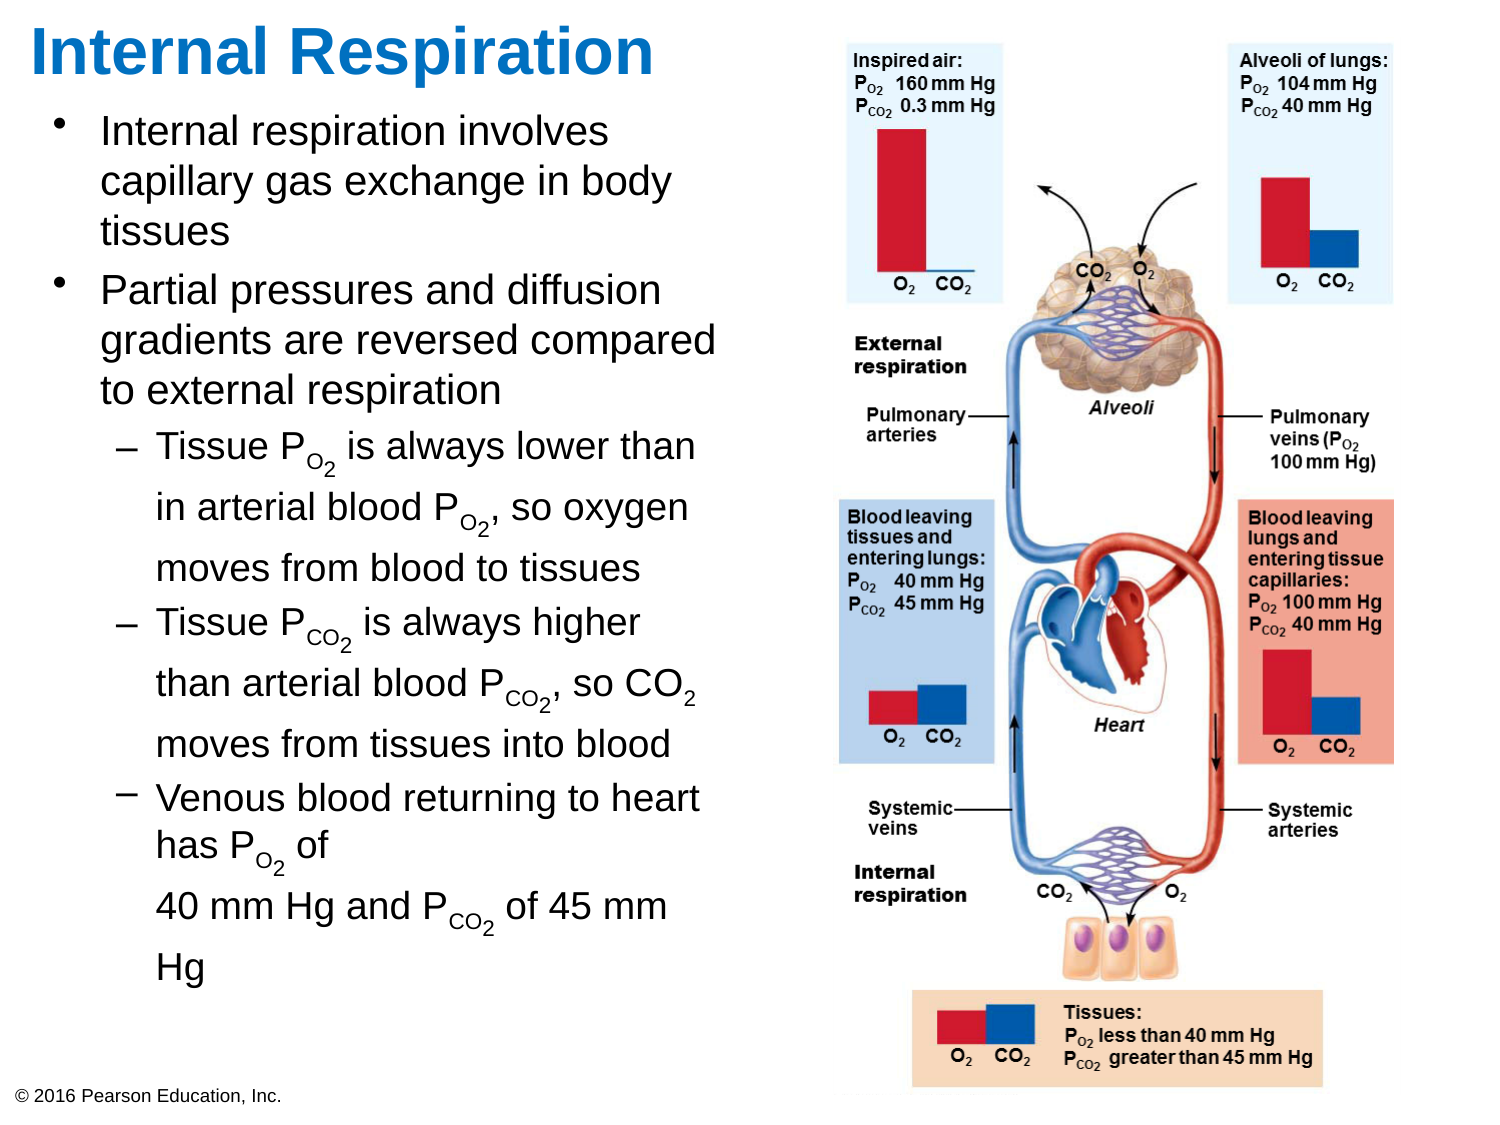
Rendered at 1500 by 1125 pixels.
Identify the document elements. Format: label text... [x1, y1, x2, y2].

footer © 2016 Pearson Education, Inc. [0, 1065, 507, 1125]
title Internal Respiration [0, 0, 1500, 96]
picture [831, 37, 1402, 1096]
list Internal respiration involves capillary gas exchange in body tissues Partial pressures and diffusion gradients are reversed compared to external respiration Tissue PO2 is always lower than in arterial blood PO2, so oxygen moves from blood to tissues Tissue PCO2 is always higher than arterial blood PCO2, so CO2 moves from tissues into blood Venous blood returning to heart has PO2 of 40 mm Hg and PCO2 of 45 mm Hg [37, 95, 738, 1100]
